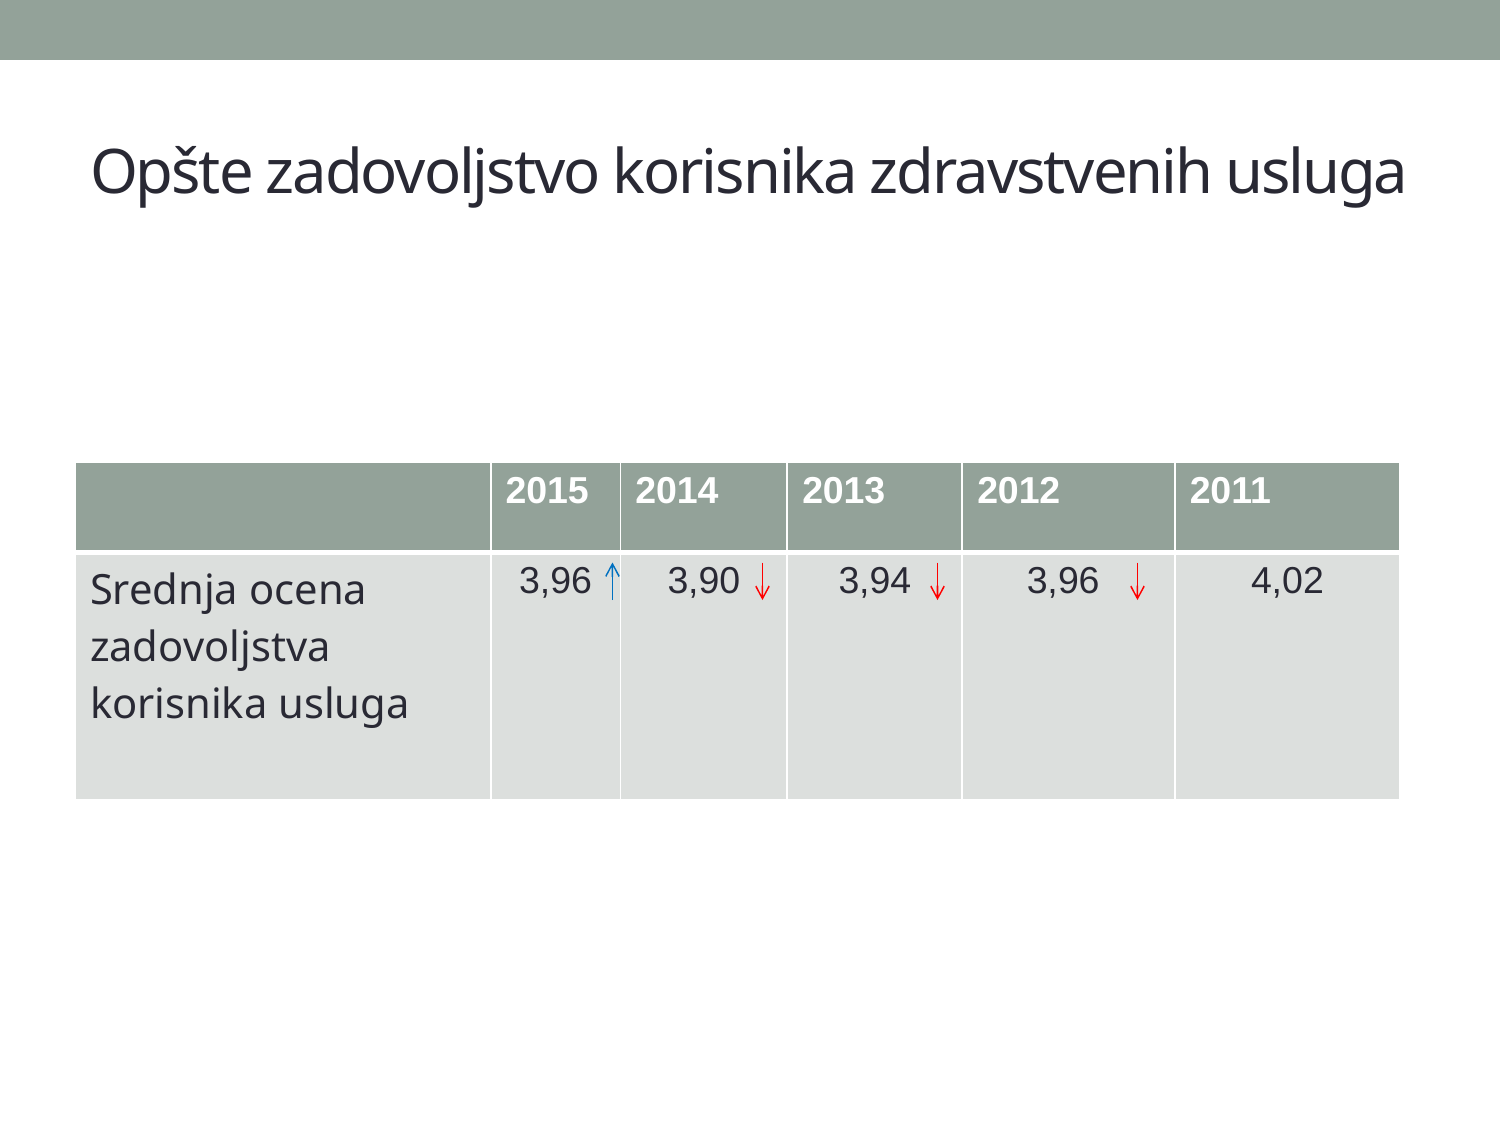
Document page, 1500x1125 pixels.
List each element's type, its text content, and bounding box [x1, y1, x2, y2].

table_cell 3,90 [621, 555, 786, 799]
table_header 2014 [621, 463, 786, 550]
table_header 2012 [963, 463, 1174, 550]
table_cell Srednja ocena zadovoljstva korisnika usluga [76, 555, 490, 799]
table_header 2013 [788, 463, 961, 550]
table_header [76, 463, 490, 550]
table_header 2015 [492, 463, 620, 550]
table_cell 4,02 [1176, 555, 1399, 799]
table_header 2011 [1176, 463, 1399, 550]
table_cell 3,96 [963, 555, 1174, 799]
table_cell 3,94 [788, 555, 961, 799]
table_cell 3,96 [492, 555, 620, 799]
title Opšte zadovoljstvo korisnika zdravstvenih usluga [75, 87, 1425, 250]
